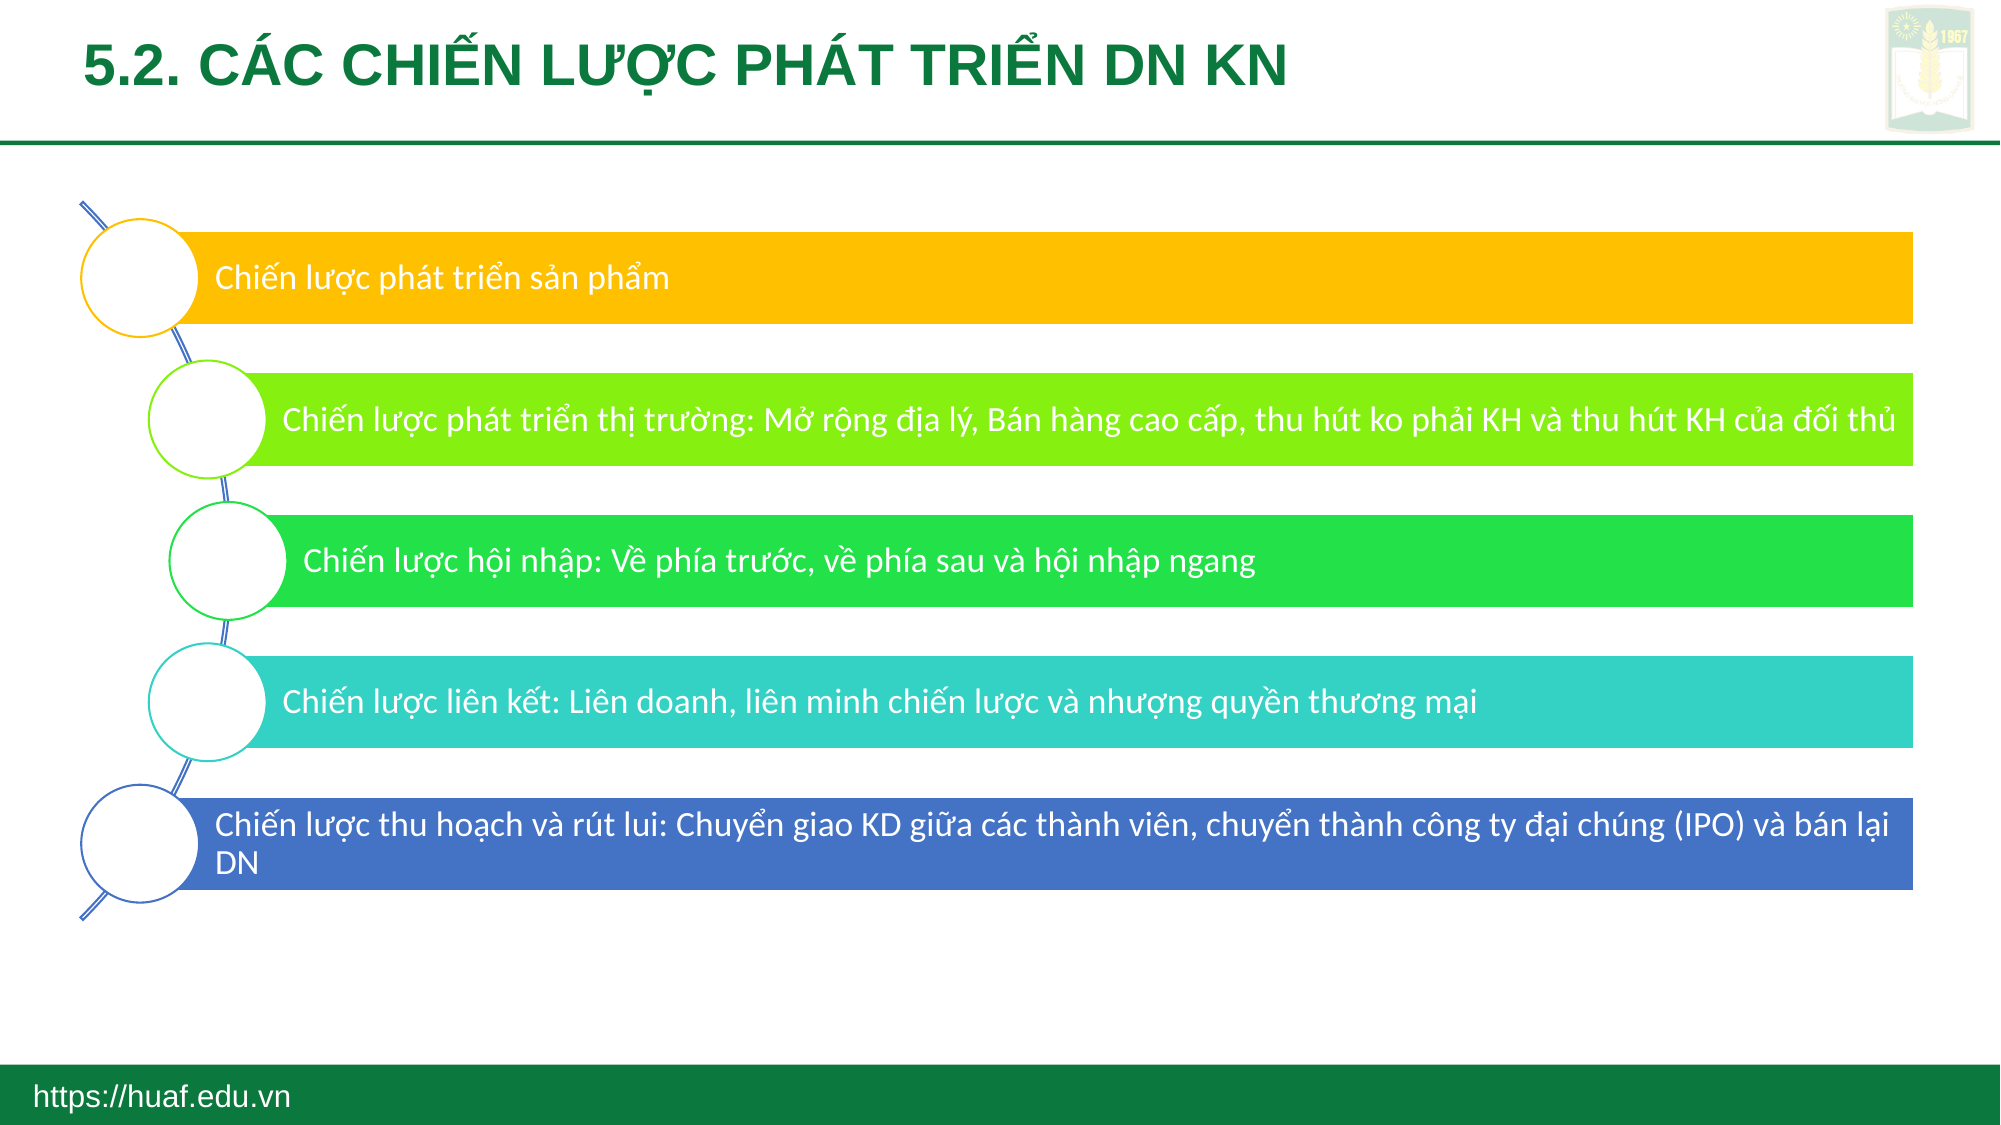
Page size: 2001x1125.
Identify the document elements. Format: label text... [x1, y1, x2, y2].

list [69, 183, 1925, 939]
footer https://huaf.edu.vn [0, 1065, 325, 1125]
picture [1867, 0, 2000, 148]
title 5.2. CÁC CHIẾN LƯỢC PHÁT TRIỂN DN KN [69, 27, 1925, 106]
